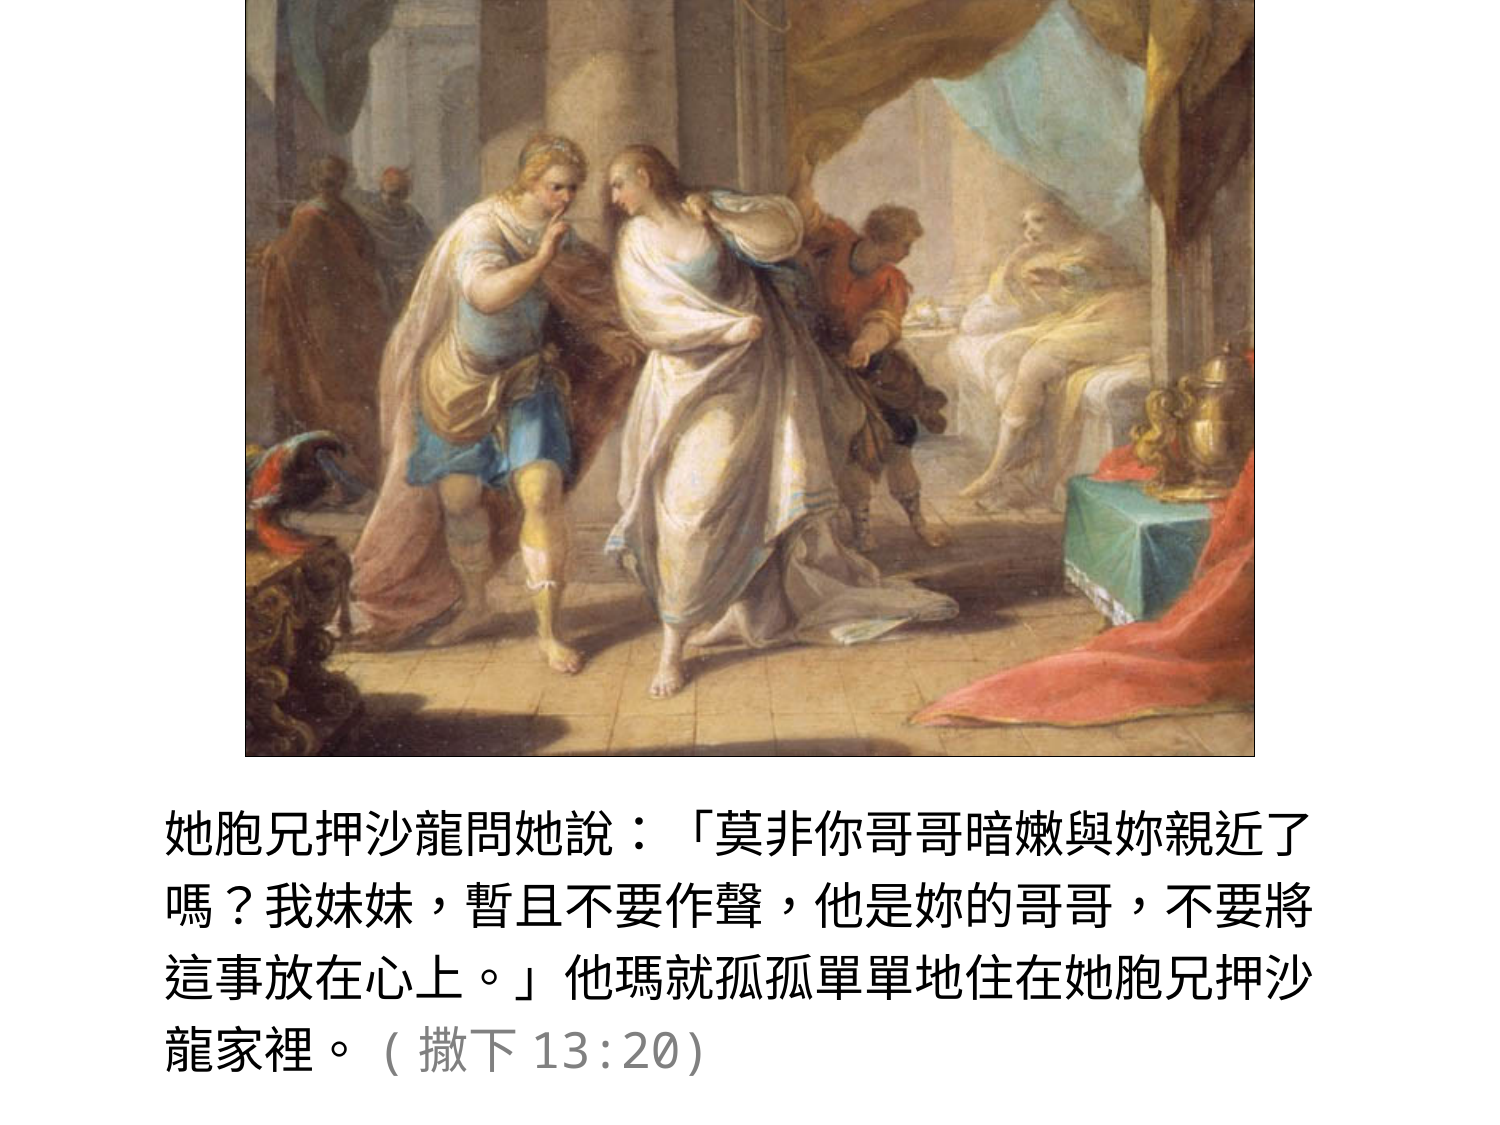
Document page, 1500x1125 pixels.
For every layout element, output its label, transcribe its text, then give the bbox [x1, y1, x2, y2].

text_box 她胞兄押沙龍問她說：「莫非你哥哥暗嫩與妳親近了嗎？我妹妹，暫且不要作聲，他是妳的哥哥，不要將這事放在心上。」他瑪就孤孤單單地住在她胞兄押沙龍家裡。(撒下13:20) [149, 783, 1350, 1086]
picture [245, 0, 1254, 756]
